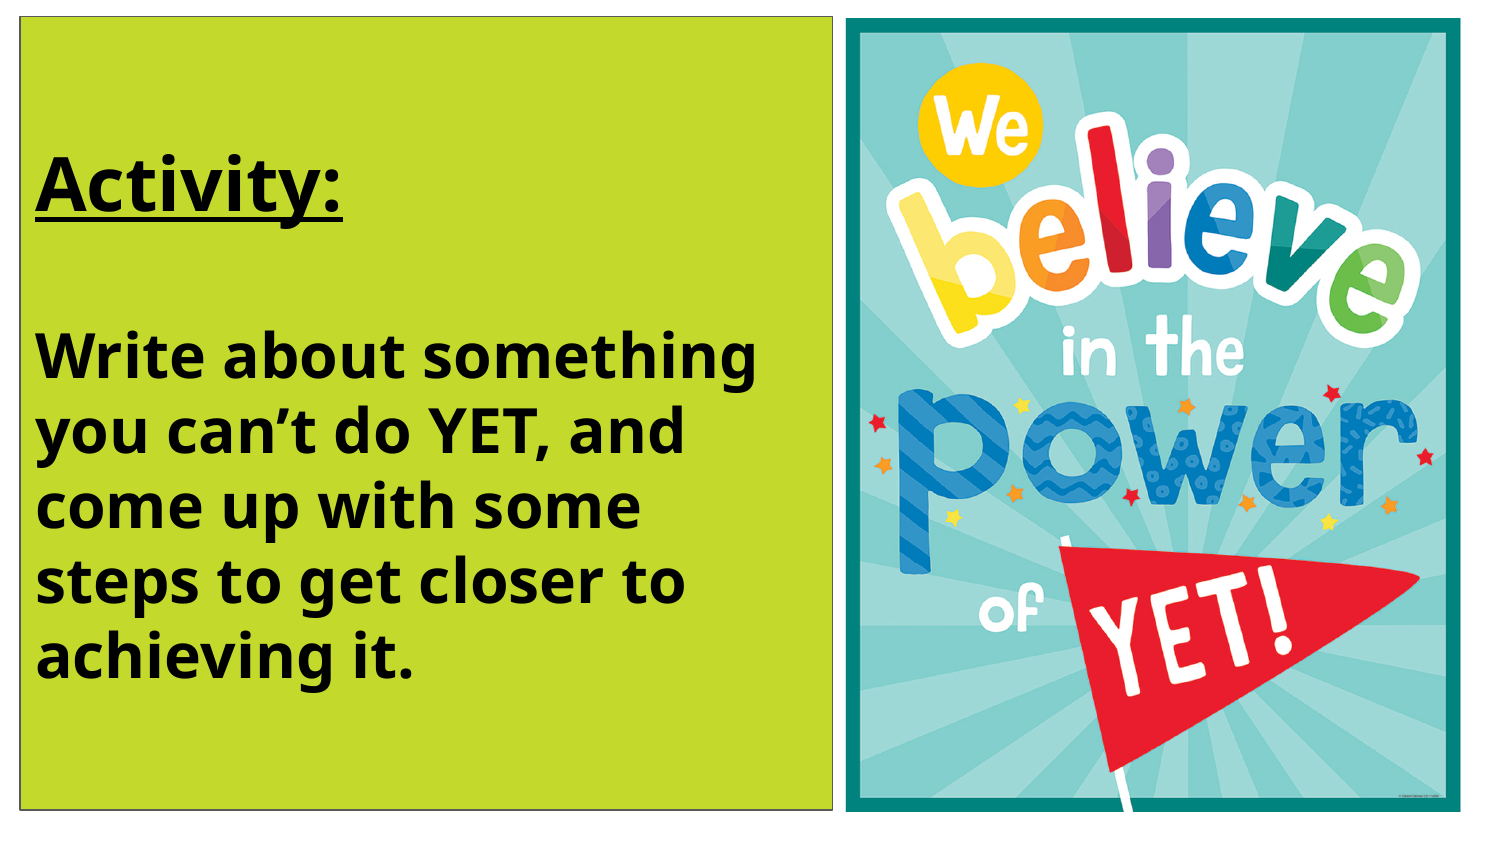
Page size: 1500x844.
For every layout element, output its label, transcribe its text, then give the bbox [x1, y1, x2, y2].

text_box Activity: Write about something you can’t do YET, and come up with some steps to get closer to achieving it. [20, 16, 833, 811]
picture [841, 17, 1500, 813]
